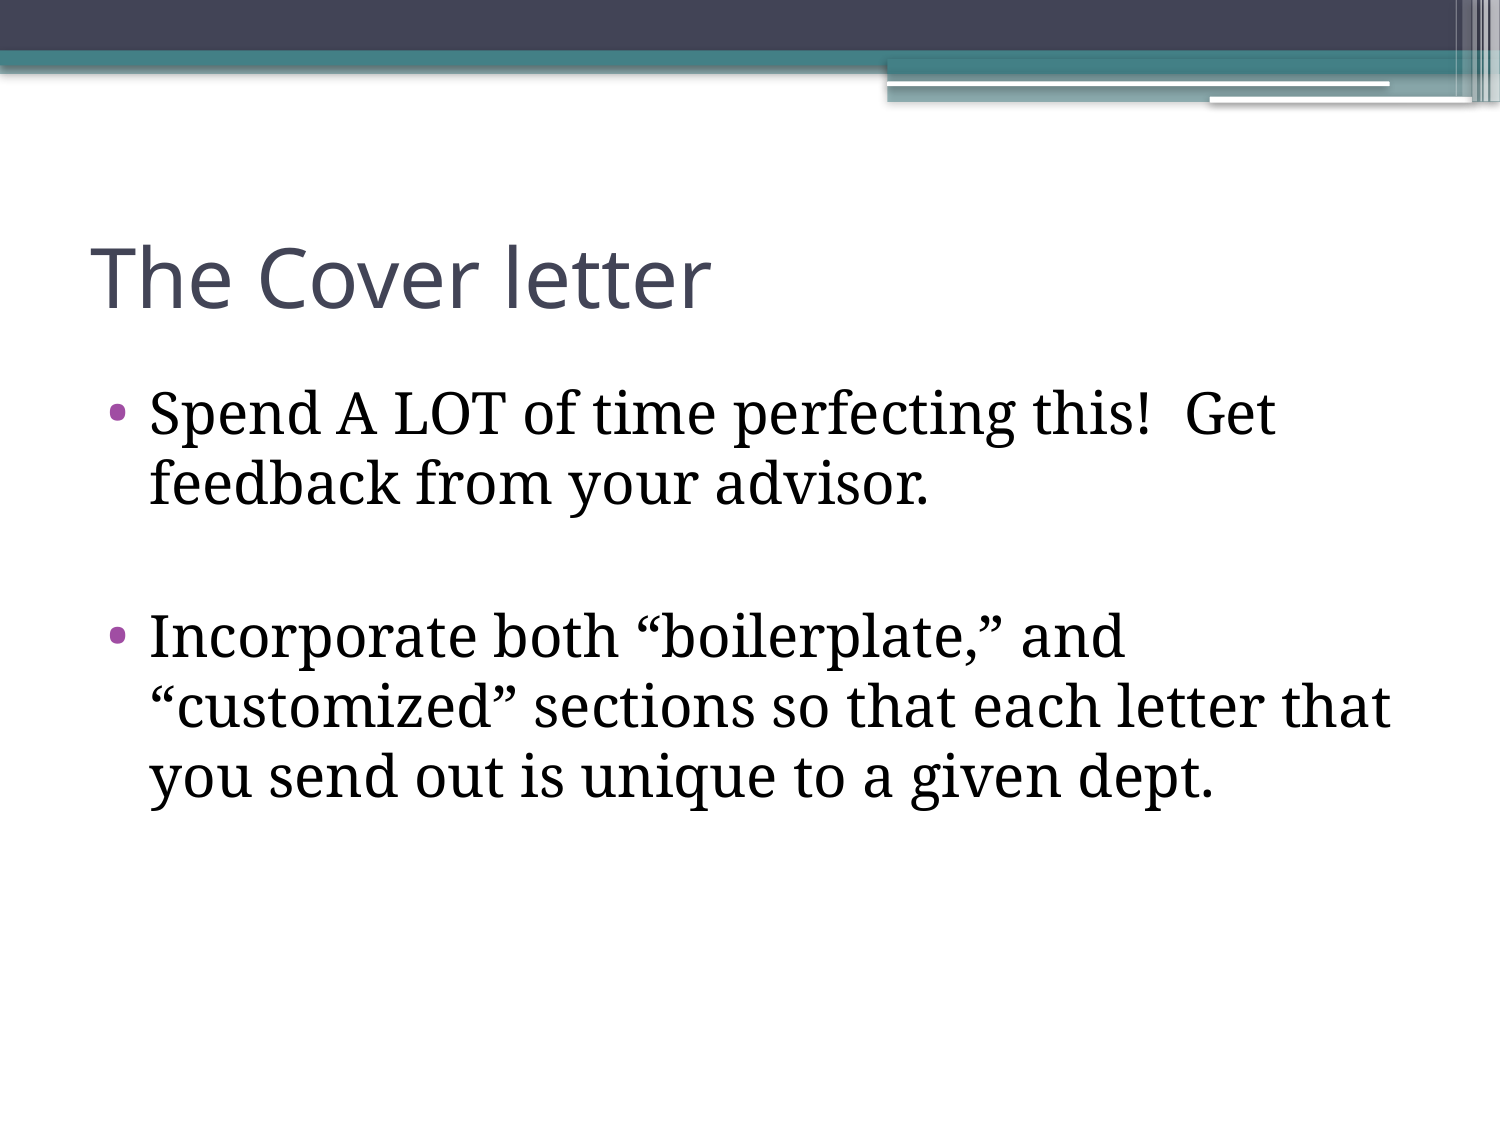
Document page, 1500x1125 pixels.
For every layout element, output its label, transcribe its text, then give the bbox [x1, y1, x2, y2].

list Spend A LOT of time perfecting this! Get feedback from your advisor. Incorporate both “boilerplate,” and “customized” sections so that each letter that you send out is unique to a given dept. [74, 368, 1426, 1079]
title The Cover letter [74, 187, 1426, 363]
